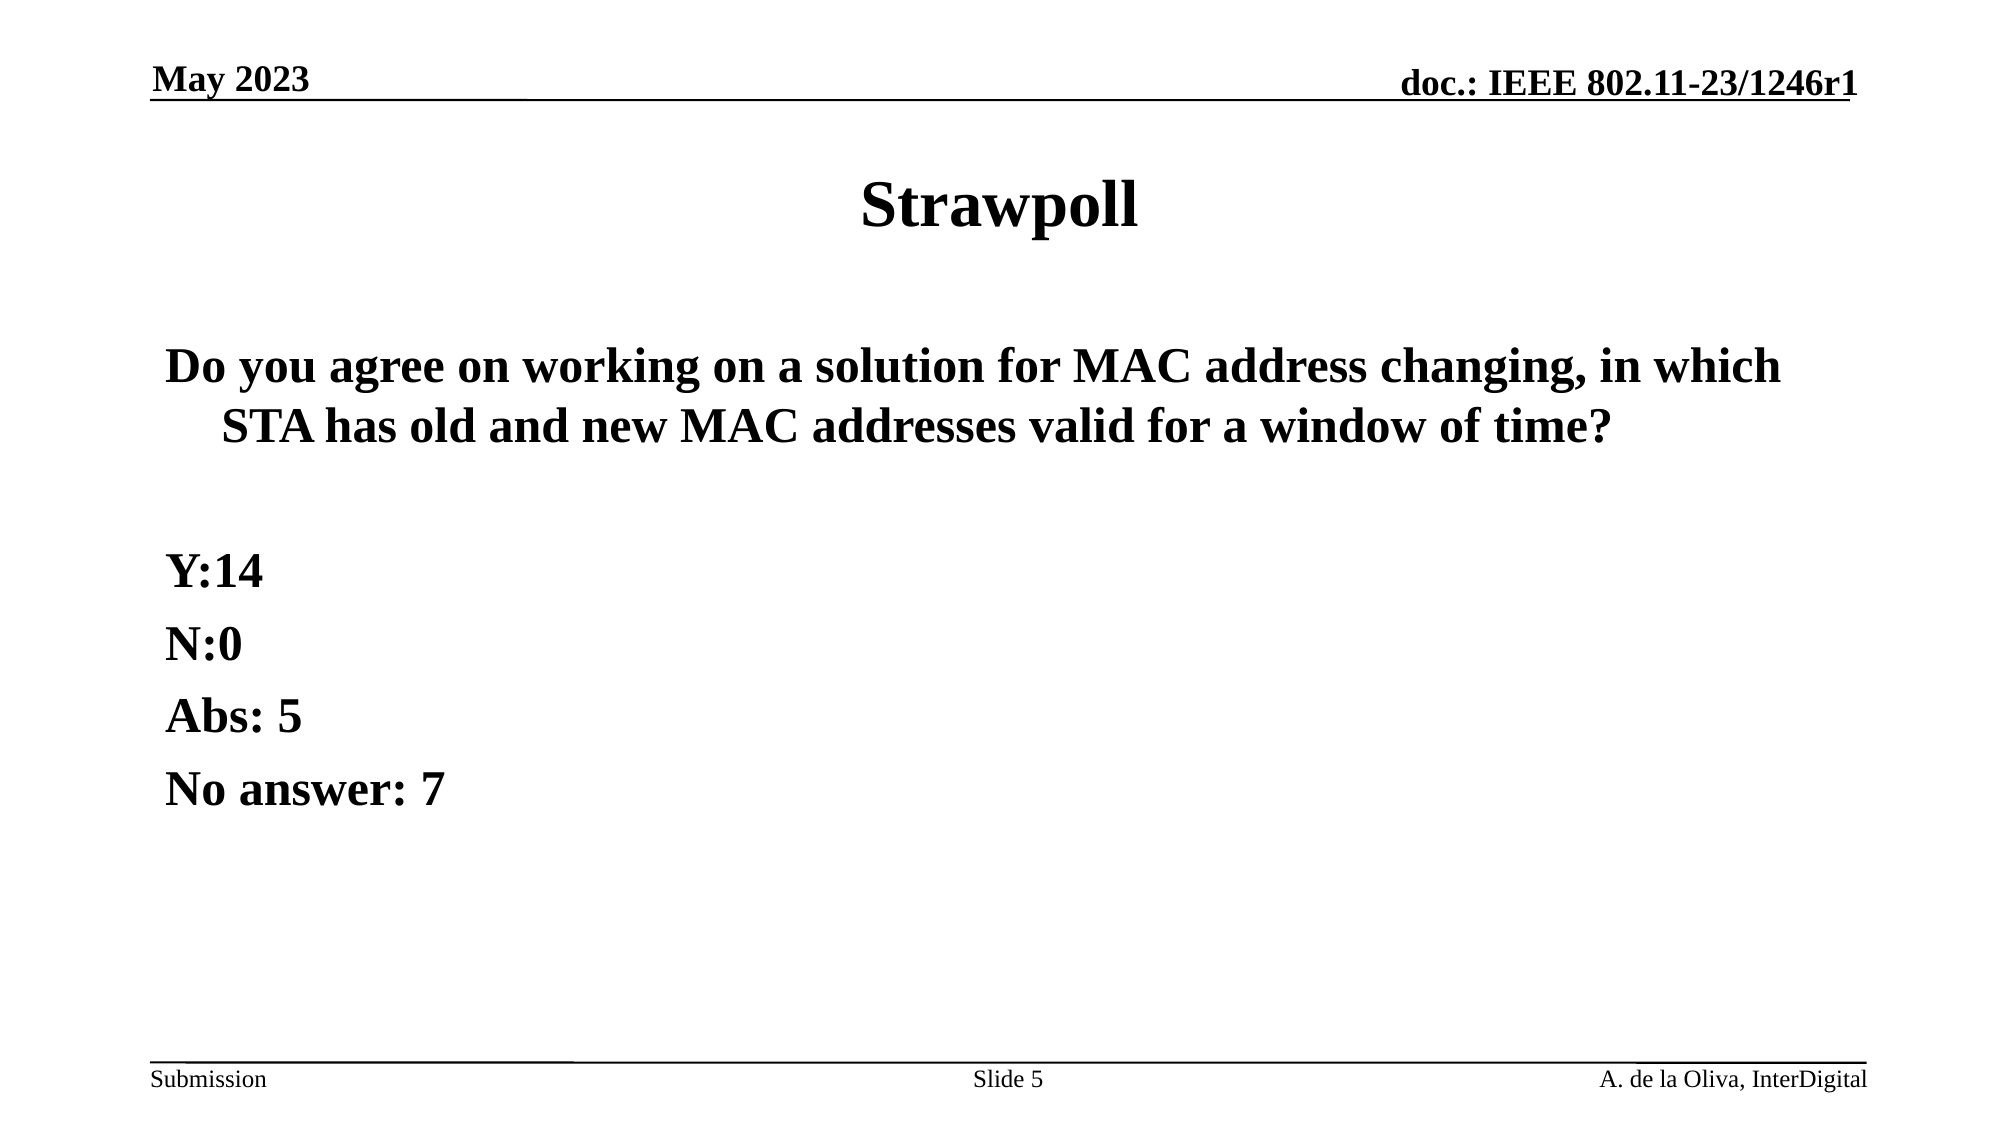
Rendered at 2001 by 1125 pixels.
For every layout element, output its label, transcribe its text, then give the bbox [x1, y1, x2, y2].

footer A. de la Oliva, InterDigital [1171, 1061, 1869, 1093]
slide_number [152, 54, 563, 100]
slide_number Slide 5 [950, 1061, 1067, 1123]
title Strawpoll [149, 112, 1850, 288]
list Do you agree on working on a solution for MAC address changing, in which STA has old and new MAC addresses valid for a window of time? Y:14 N:0 Abs: 5 No answer: 7 [149, 324, 1850, 1000]
